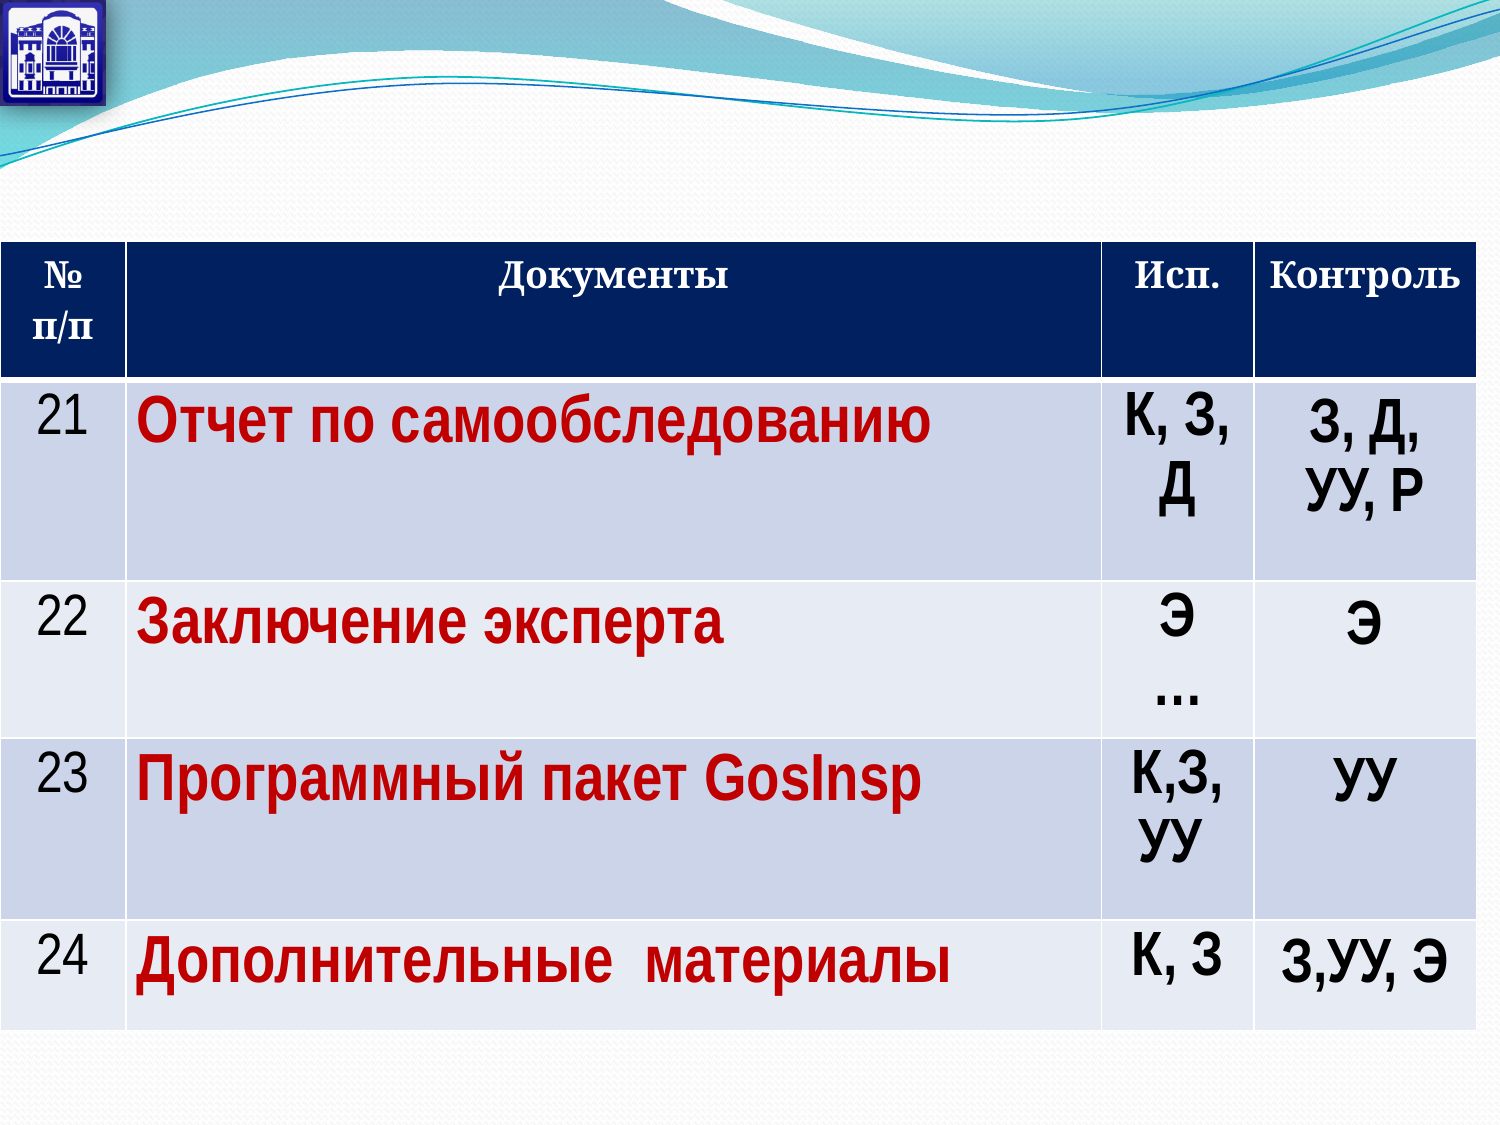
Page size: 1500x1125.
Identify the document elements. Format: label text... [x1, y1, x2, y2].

picture [0, 0, 106, 106]
table_cell 24 [1, 921, 125, 1030]
table_cell З, Д, УУ, Р [1255, 383, 1476, 580]
table_cell 23 [1, 739, 125, 919]
table_cell УУ [1255, 739, 1476, 919]
table_cell Заключение эксперта [127, 582, 1101, 737]
table_cell К, З [1102, 921, 1253, 1030]
table_cell Отчет по самообследованию [127, 383, 1101, 580]
table_cell 21 [1, 383, 125, 580]
table_header № п/п [1, 242, 125, 377]
table_header Контроль [1255, 242, 1476, 377]
table_cell Э … [1102, 582, 1253, 737]
table_cell З,УУ, Э [1255, 921, 1476, 1030]
table_header Исп. [1102, 242, 1253, 377]
table_cell Дополнительные материалы [127, 921, 1101, 1030]
table_cell Программный пакет GosInsp [127, 739, 1101, 919]
table_cell Э [1255, 582, 1476, 737]
table_cell К, З, Д [1102, 383, 1253, 580]
table_cell К,З, УУ [1102, 739, 1253, 919]
table_header Документы [127, 242, 1101, 377]
table_cell 22 [1, 582, 125, 737]
